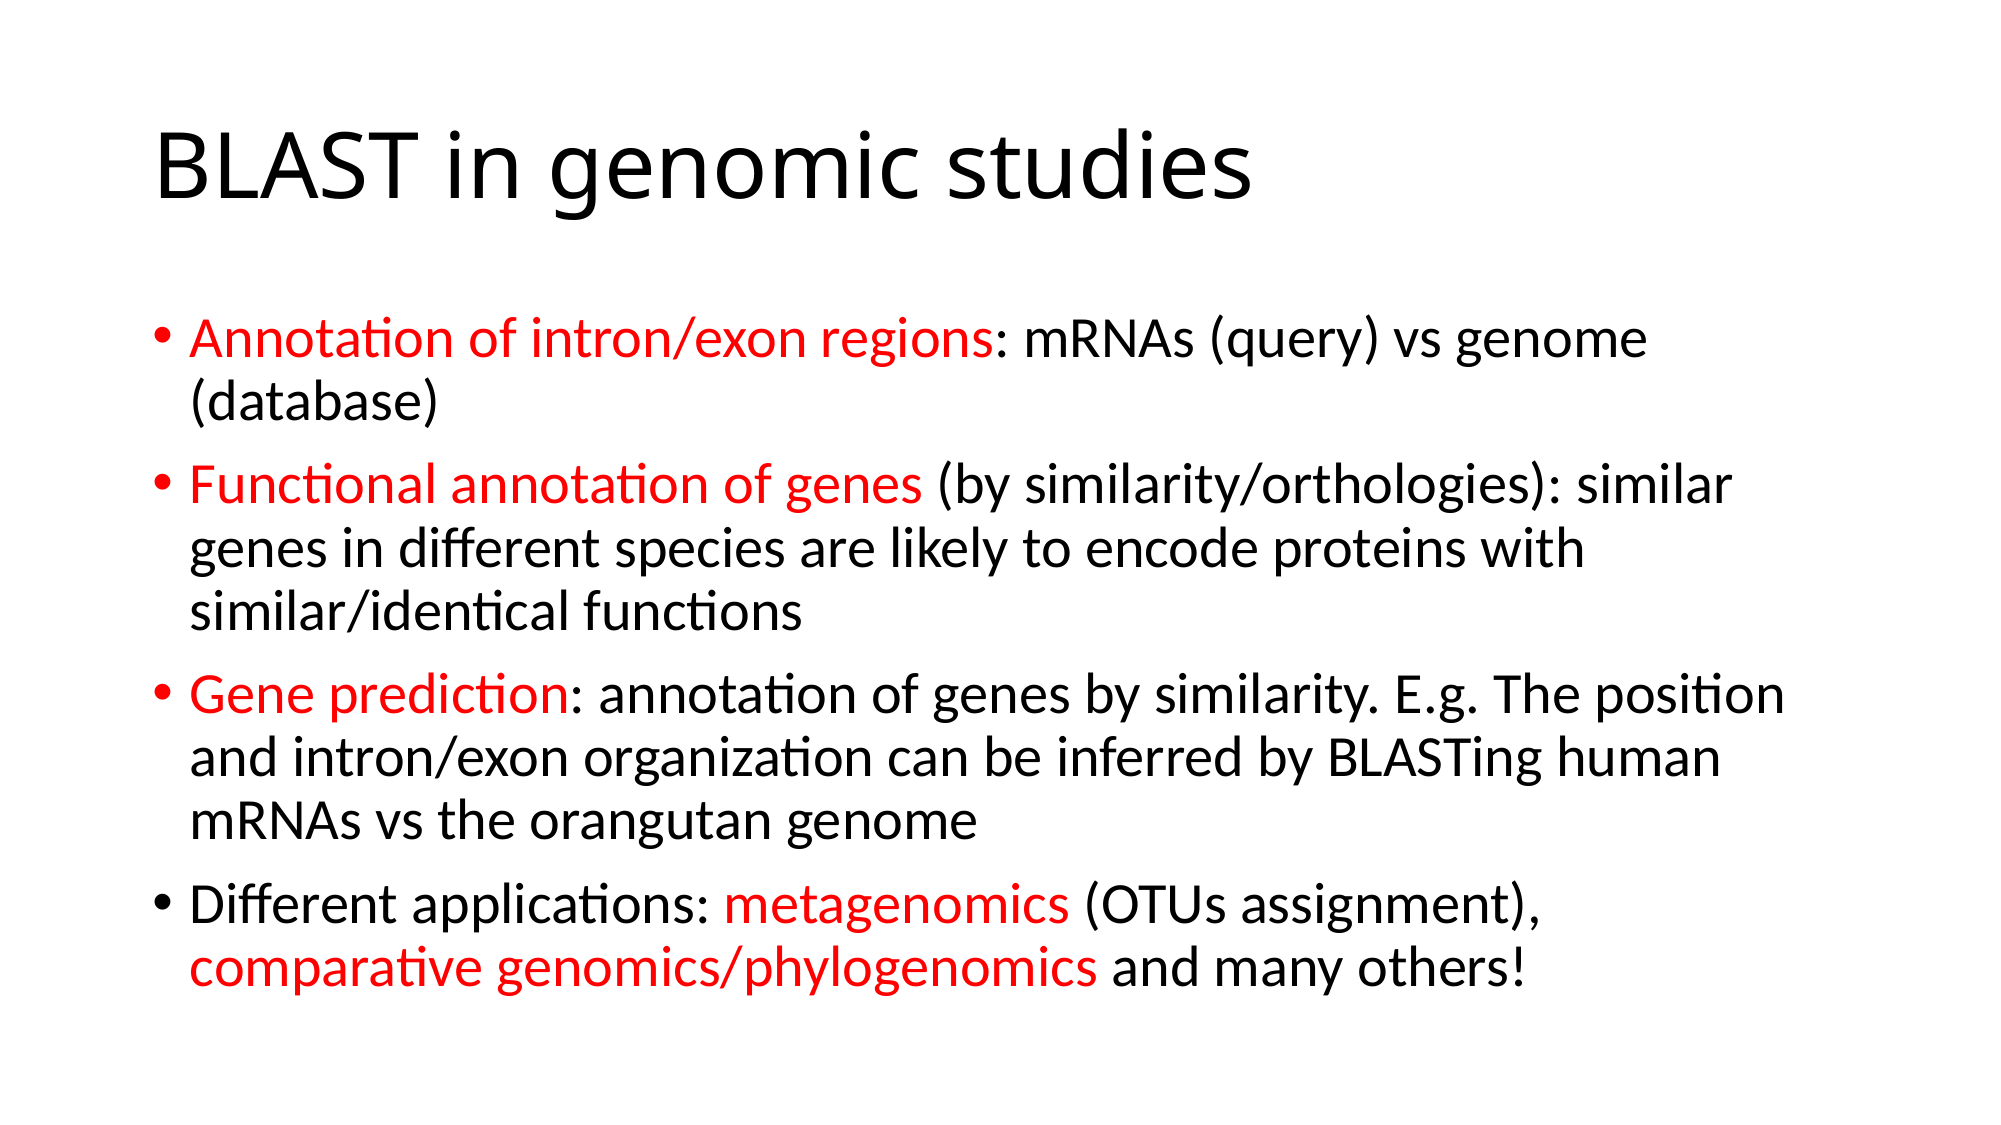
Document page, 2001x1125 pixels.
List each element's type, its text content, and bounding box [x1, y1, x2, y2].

list Annotation of intron/exon regions: mRNAs (query) vs genome (database) Functional annotation of genes (by similarity/orthologies): similar genes in different species are likely to encode proteins with similar/identical functions Gene prediction: annotation of genes by similarity. E.g. The position and intron/exon organization can be inferred by BLASTing human mRNAs vs the orangutan genome Different applications: metagenomics (OTUs assignment), comparative genomics/phylogenomics and many others! [137, 299, 1863, 1014]
title BLAST in genomic studies [137, 59, 1863, 278]
